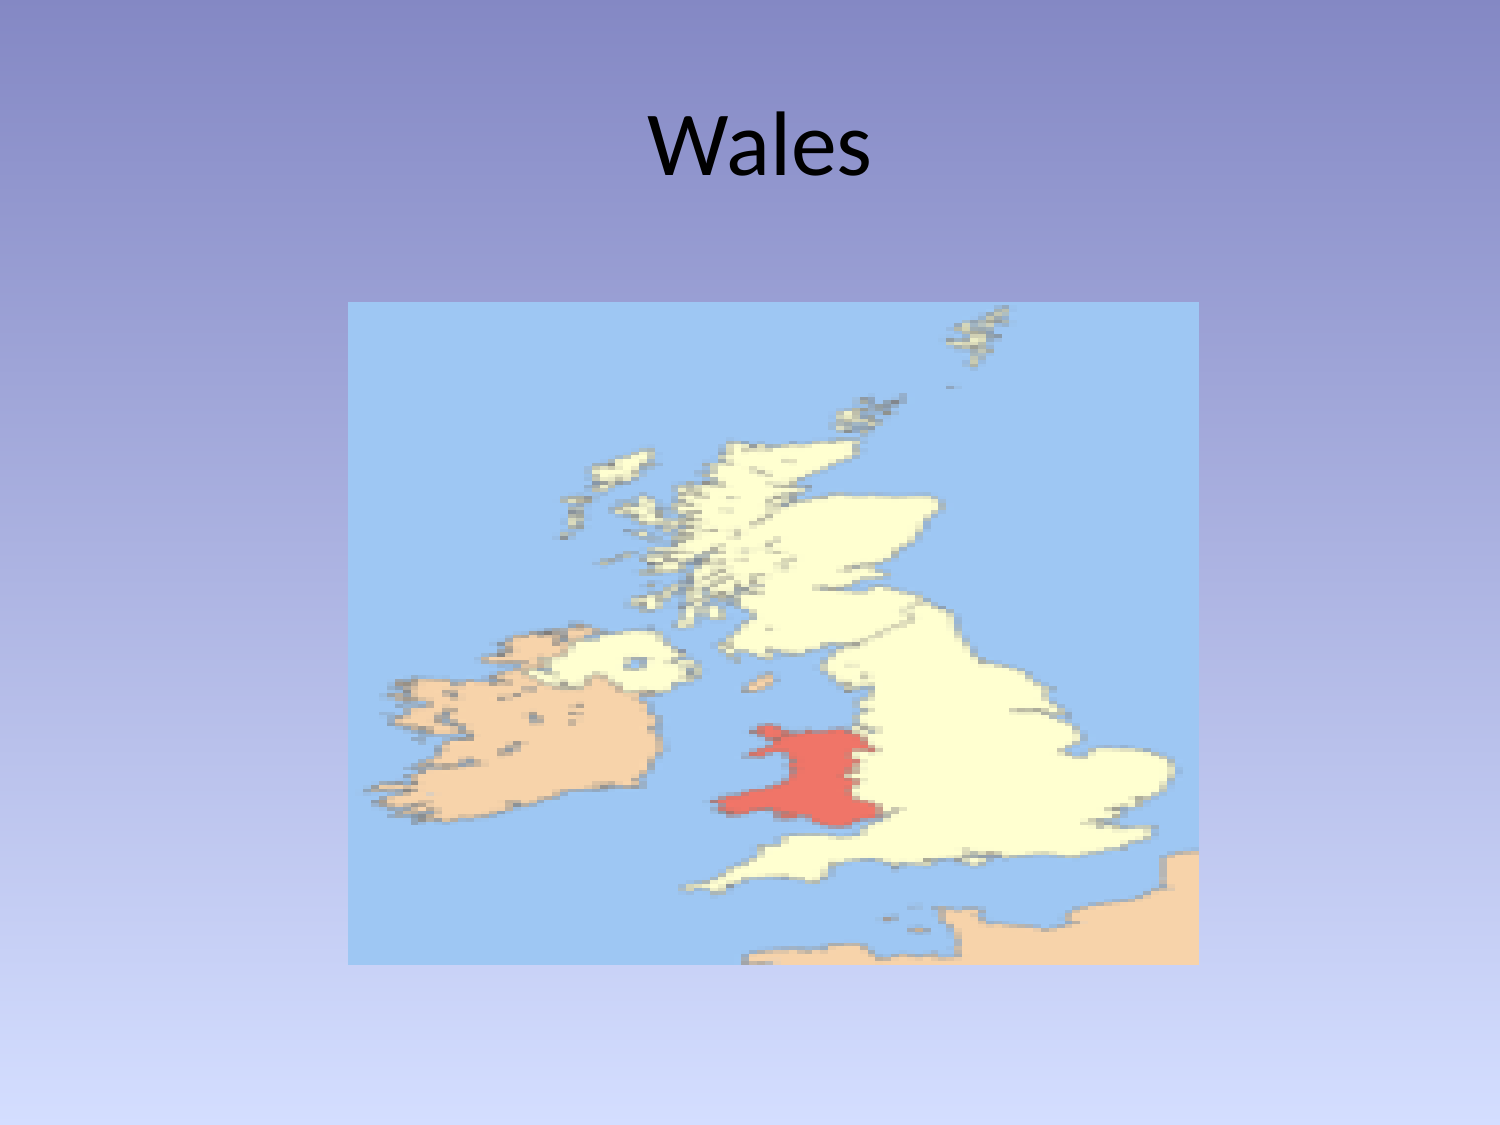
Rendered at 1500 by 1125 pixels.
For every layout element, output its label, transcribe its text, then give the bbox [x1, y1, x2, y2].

title Wales [75, 45, 1425, 233]
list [348, 302, 1200, 965]
